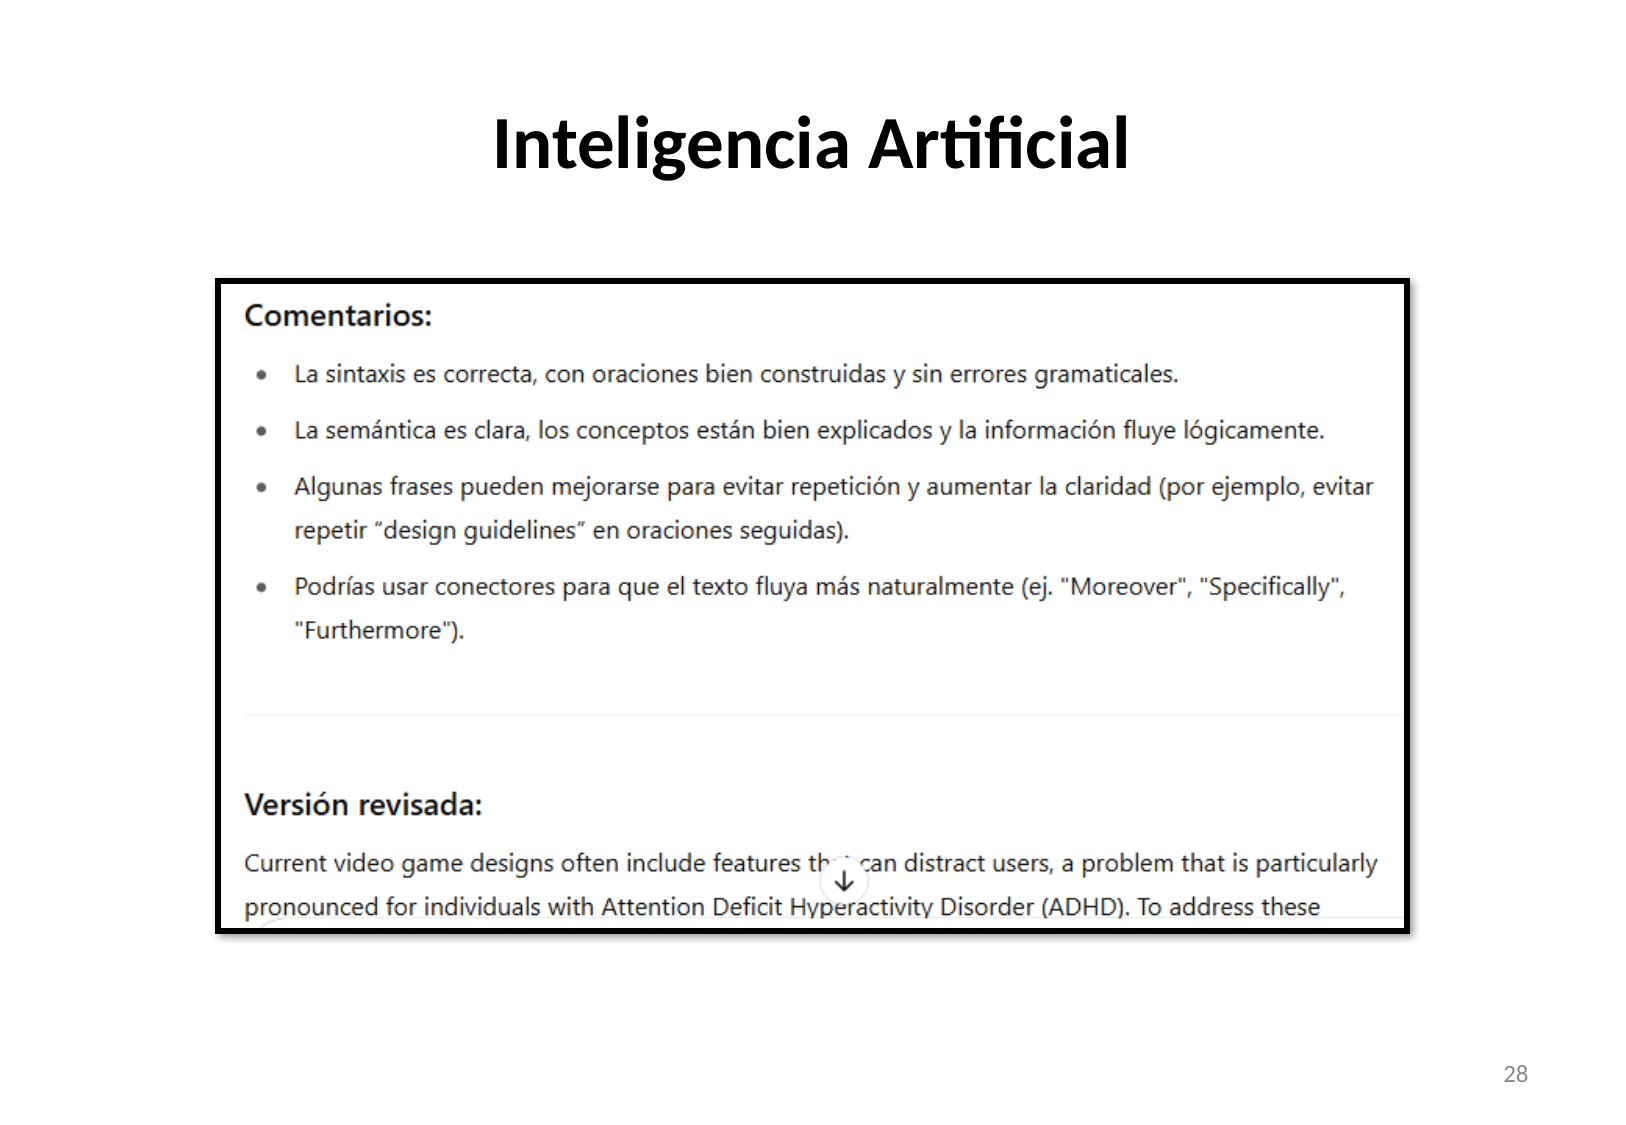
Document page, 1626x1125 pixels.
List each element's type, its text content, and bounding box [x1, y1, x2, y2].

title Inteligencia Artificial [81, 45, 1544, 233]
picture [220, 283, 1405, 929]
slide_number 28 [1164, 1042, 1544, 1103]
